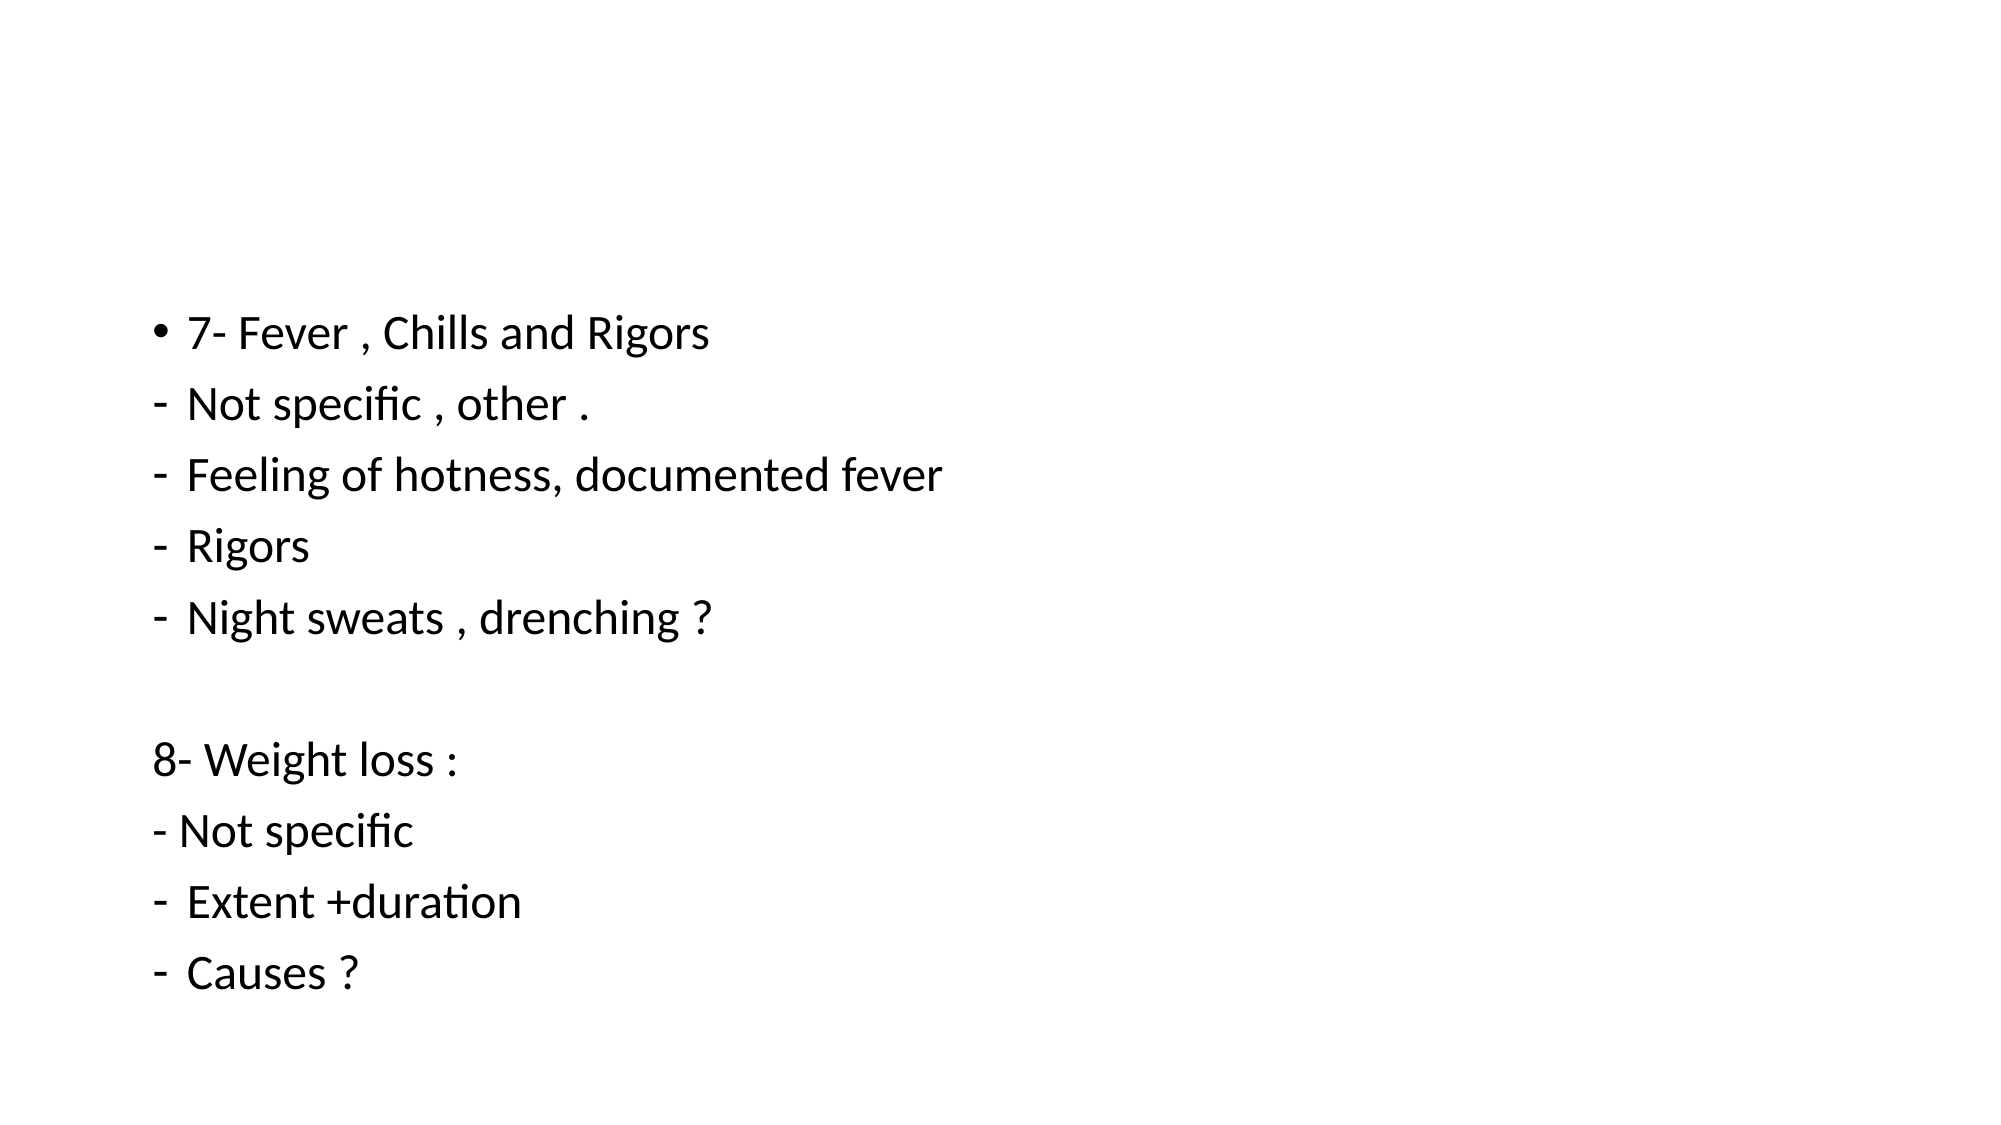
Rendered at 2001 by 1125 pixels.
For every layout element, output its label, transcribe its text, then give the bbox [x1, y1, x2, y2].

list 7- Fever , Chills and Rigors Not specific , other . Feeling of hotness, documented fever Rigors Night sweats , drenching ? 8- Weight loss : - Not specific Extent +duration Causes ? [137, 299, 1863, 1014]
